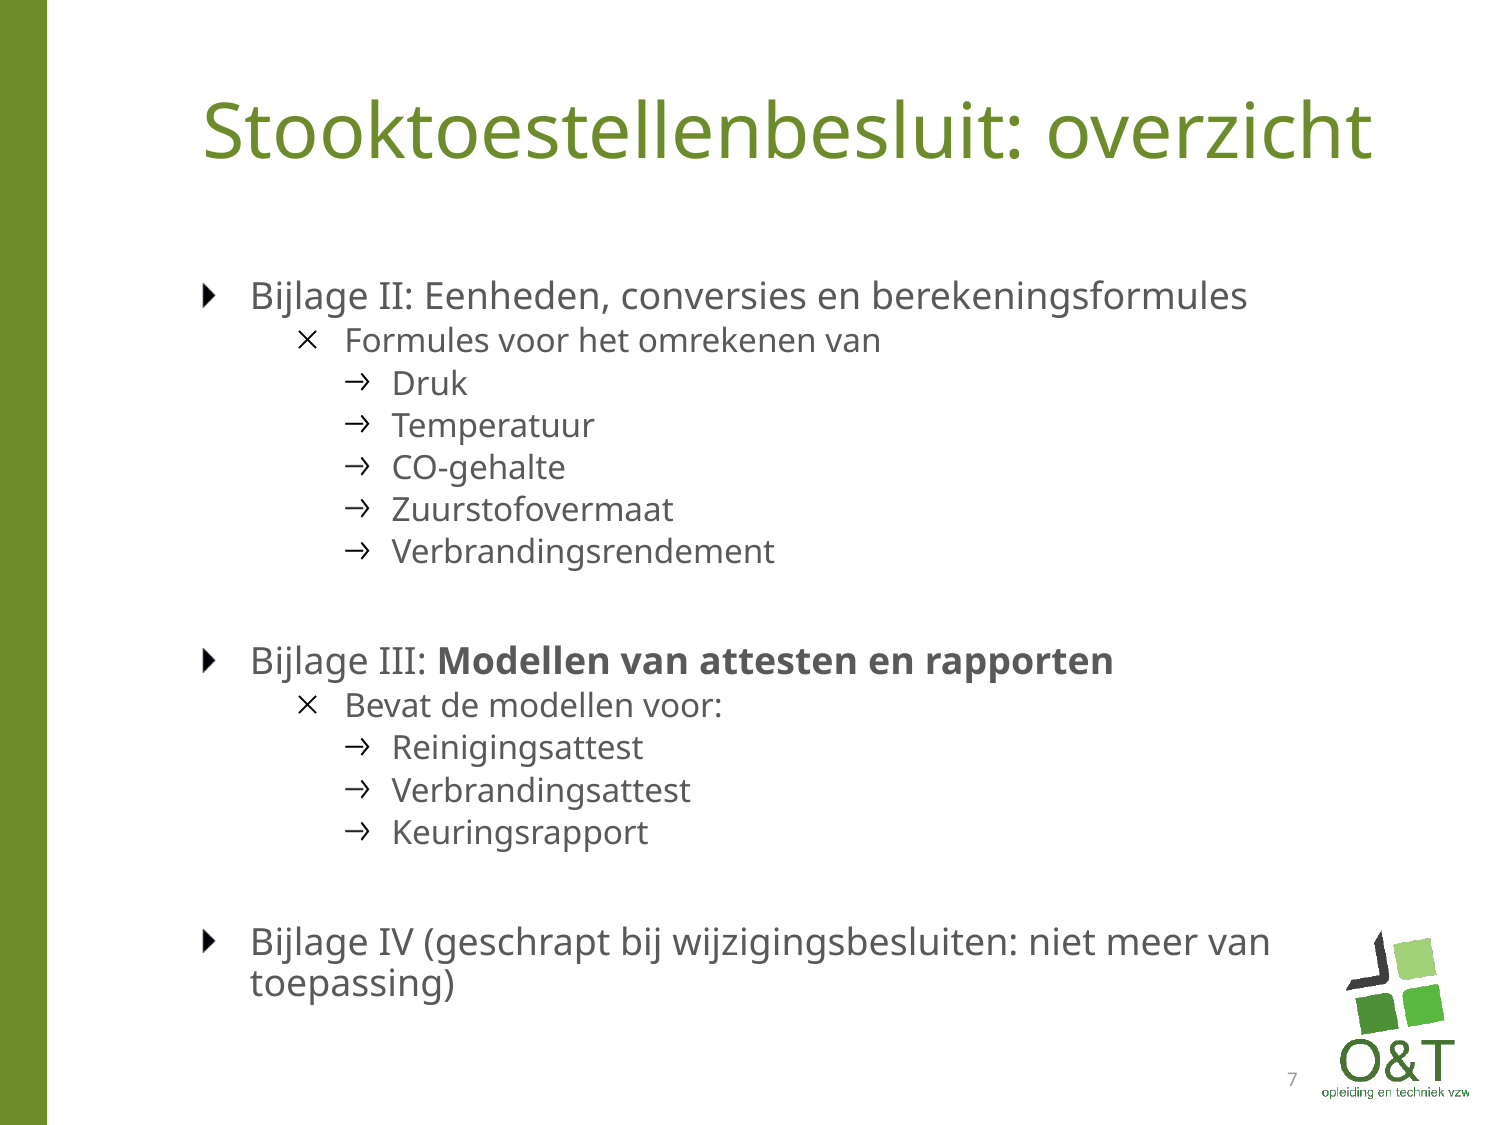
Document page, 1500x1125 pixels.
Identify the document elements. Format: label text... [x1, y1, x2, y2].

picture [202, 929, 237, 953]
list Bijlage II: Eenheden, conversies en berekeningsformules Formules voor het omrekenen van Druk Temperatuur CO-gehalte Zuurstofovermaat Verbrandingsrendement Bijlage III: Modellen van attesten en rapporten Bevat de modellen voor: Reinigingsattest Verbrandingsattest Keuringsrapport Bijlage IV (geschrapt bij wijzigingsbesluiten: niet meer van toepassing) [202, 277, 1420, 950]
picture [344, 822, 379, 841]
picture [344, 499, 379, 518]
picture [202, 283, 237, 308]
picture [344, 373, 379, 391]
picture [297, 695, 337, 715]
picture [344, 457, 379, 476]
picture [1322, 930, 1470, 1099]
picture [202, 648, 237, 673]
title Stooktoestellenbesluit: overzicht [202, 94, 1420, 277]
picture [297, 330, 337, 350]
picture [344, 738, 379, 756]
picture [344, 415, 379, 433]
picture [344, 780, 379, 799]
slide_number 7 [961, 1050, 1313, 1111]
picture [344, 542, 379, 560]
